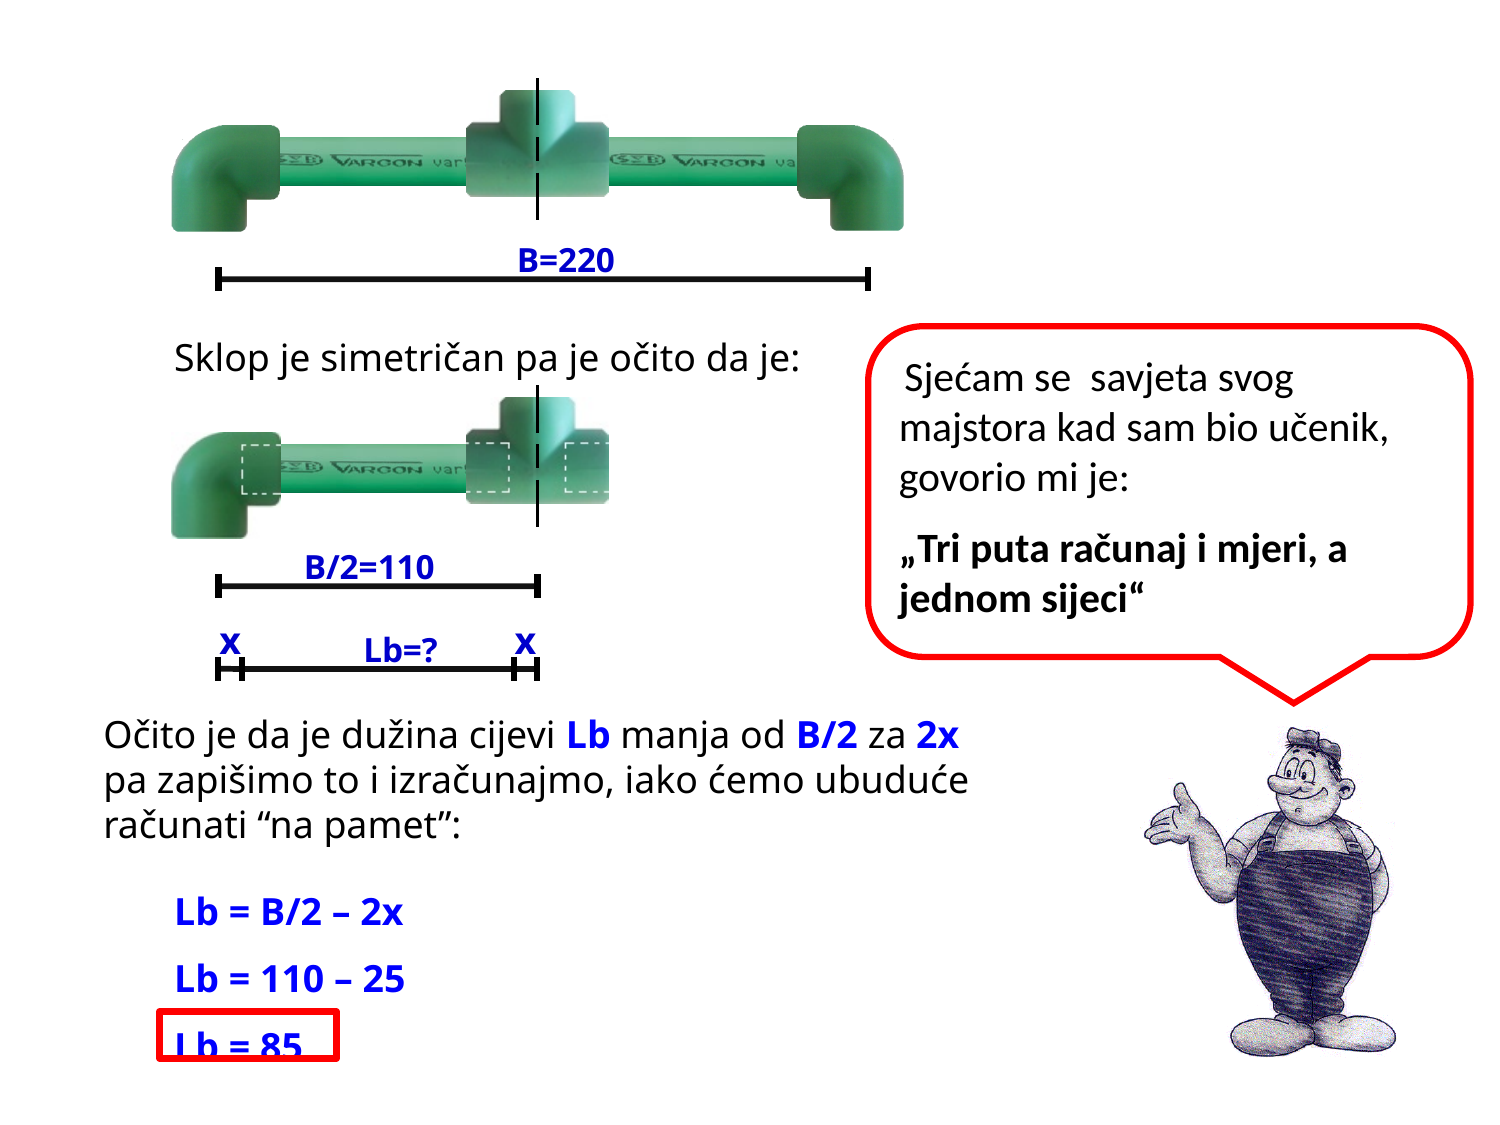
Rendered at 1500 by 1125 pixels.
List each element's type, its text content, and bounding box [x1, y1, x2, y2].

picture [171, 89, 904, 232]
text_box x [490, 609, 561, 670]
picture [1139, 715, 1400, 1060]
picture [170, 396, 609, 540]
text_box x [194, 609, 266, 670]
text_box Očito je da je dužina cijevi Lb manja od B/2 za 2x pa zapišimo to i izračunajmo, iako ćemo ubuduće računati “na pamet”: [88, 704, 1117, 854]
text_box B=220 [502, 231, 703, 278]
text_box Lb = B/2 – 2x Lb = 110 – 25 Lb = 85 [159, 857, 479, 1076]
text_box Sklop je simetričan pa je očito da je: [159, 326, 914, 386]
text_box B/2=110 [289, 538, 490, 585]
text_box Sjećam se savjeta svog majstora kad sam bio učenik, govorio mi je: „Tri puta računaj i mjeri, a jednom sijeci“ [868, 326, 1471, 704]
text_box Lb=? [348, 621, 479, 666]
text_box [158, 1010, 337, 1059]
